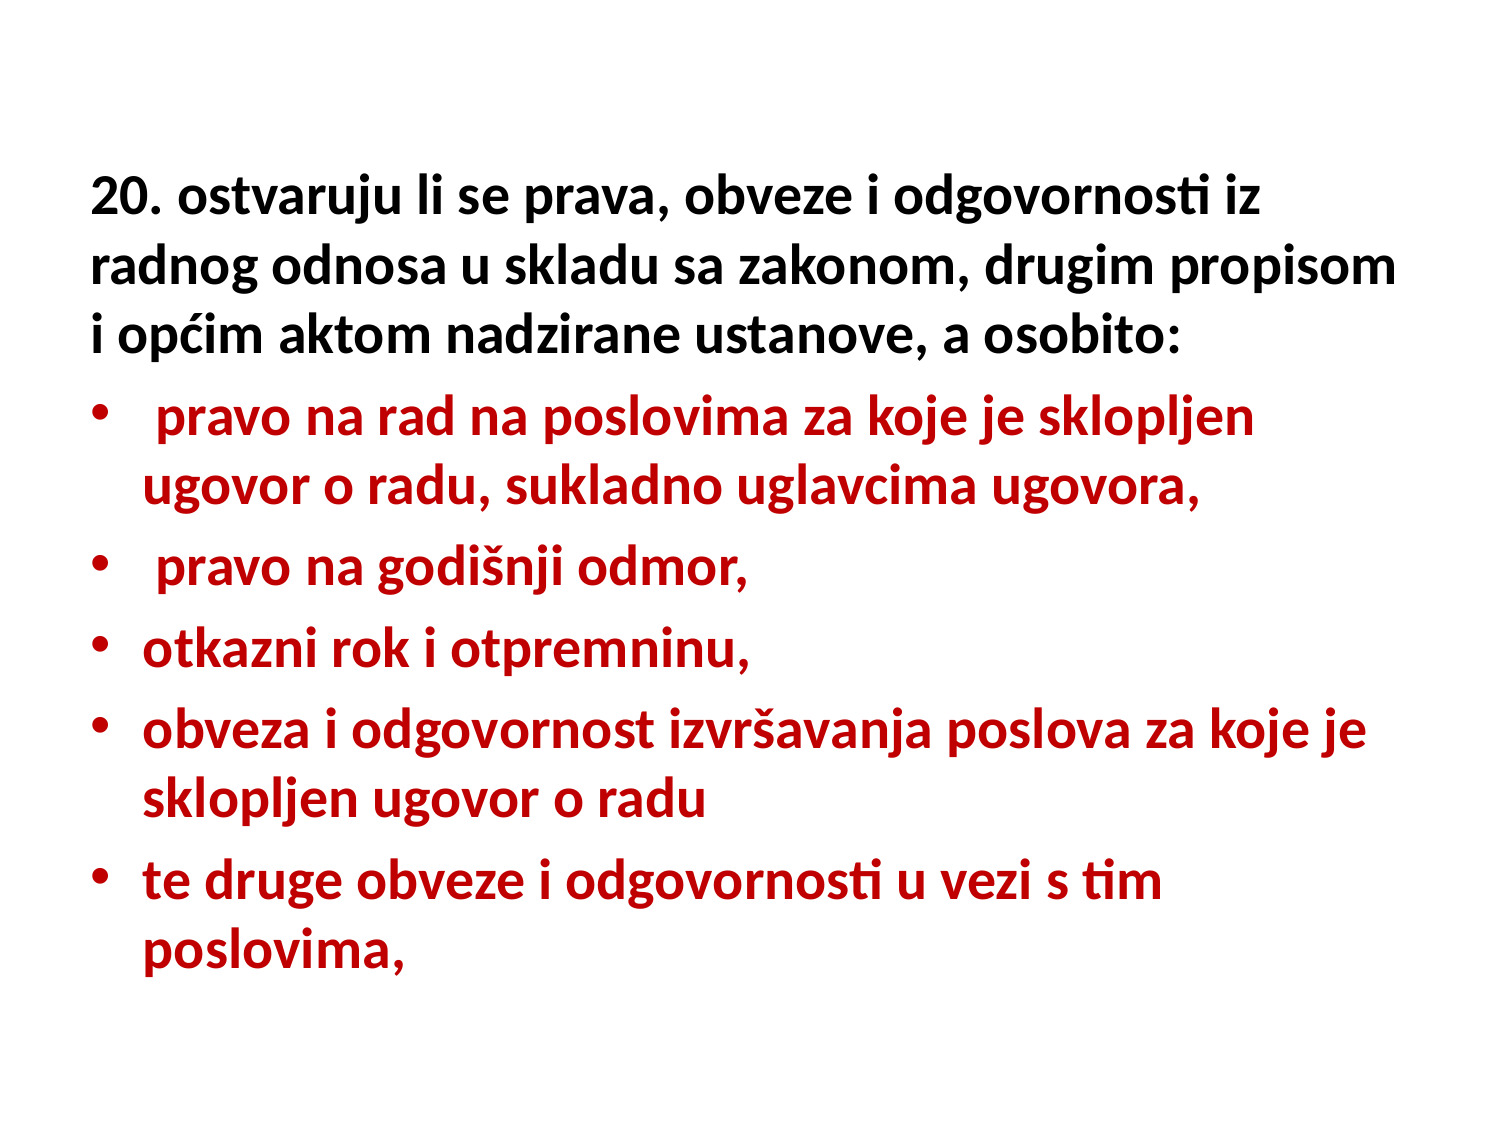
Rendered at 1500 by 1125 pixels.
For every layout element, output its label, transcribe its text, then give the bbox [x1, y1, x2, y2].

list 20. ostvaruju li se prava, obveze i odgovornosti iz radnog odnosa u skladu sa zakonom, drugim propisom i općim aktom nadzirane ustanove, a osobito: pravo na rad na poslovima za koje je sklopljen ugovor o radu, sukladno uglavcima ugovora, pravo na godišnji odmor, otkazni rok i otpremninu, obveza i odgovornost izvršavanja poslova za koje je sklopljen ugovor o radu te druge obveze i odgovornosti u vezi s tim poslovima, [75, 149, 1425, 1005]
